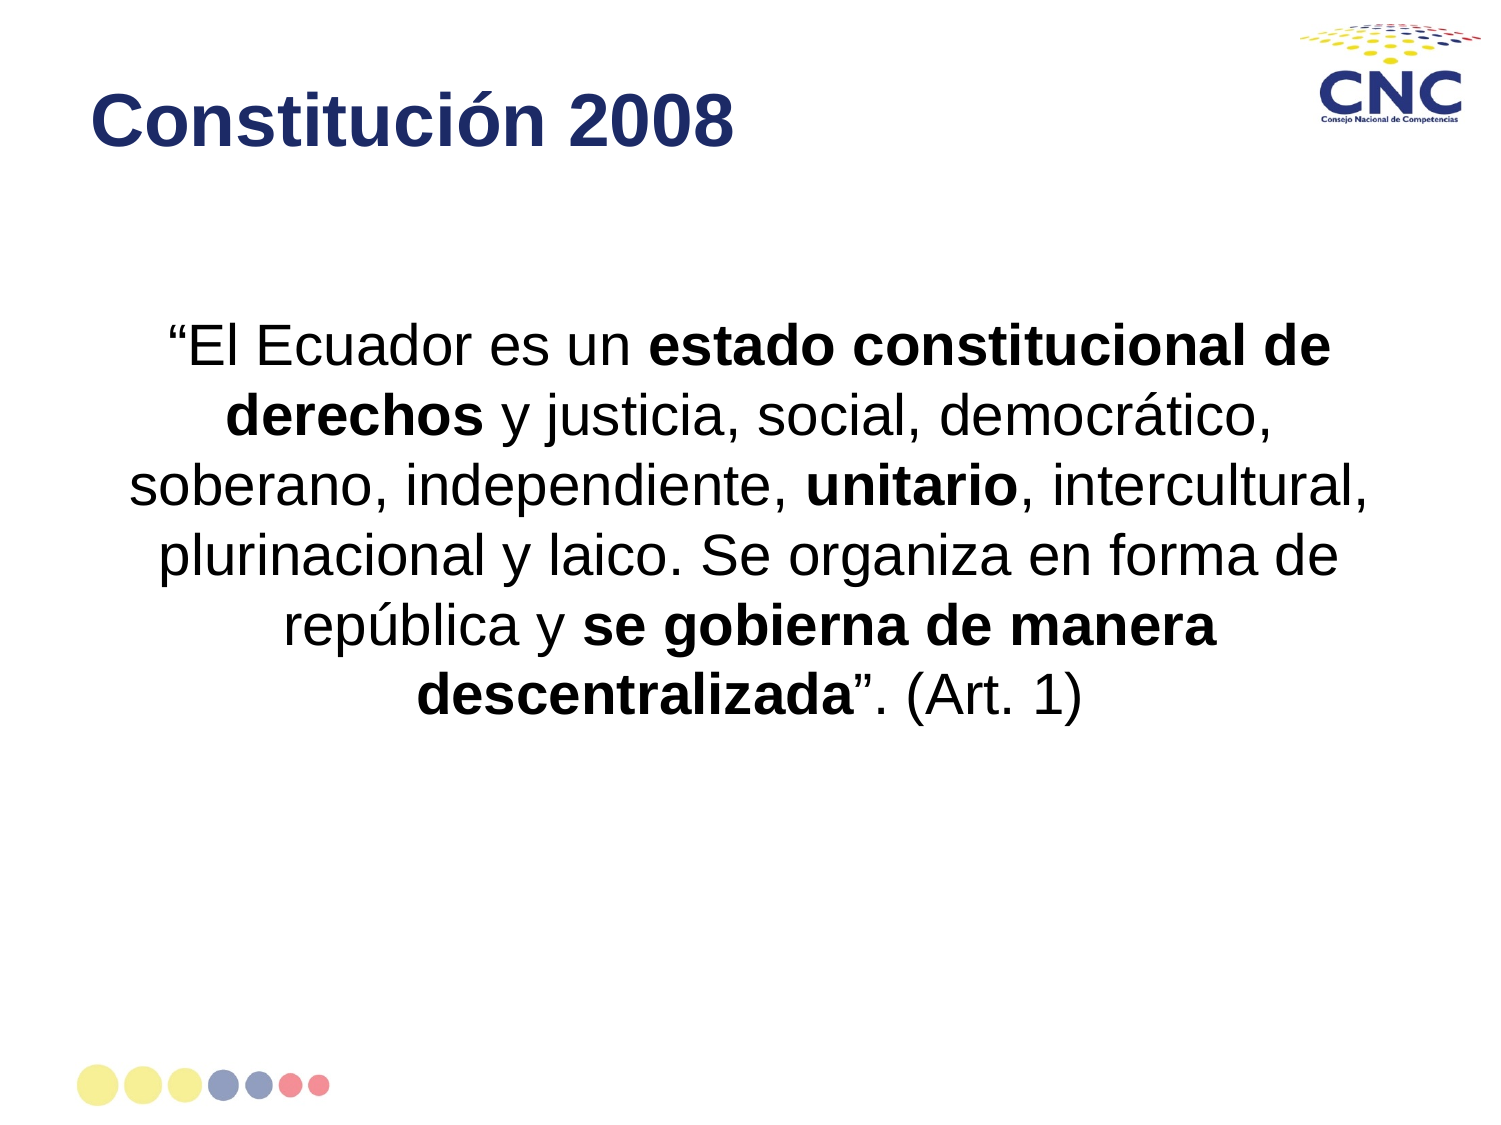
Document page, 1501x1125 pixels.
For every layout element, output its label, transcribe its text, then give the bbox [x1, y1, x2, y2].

title Constitución 2008 [75, 45, 1313, 188]
picture [1300, 24, 1481, 126]
list “El Ecuador es un estado constitucional de derechos y justicia, social, democrático, soberano, independiente, unitario, intercultural, plurinacional y laico. Se organiza en forma de república y se gobierna de manera descentralizada”. (Art. 1) [75, 299, 1426, 800]
picture [75, 1062, 331, 1108]
